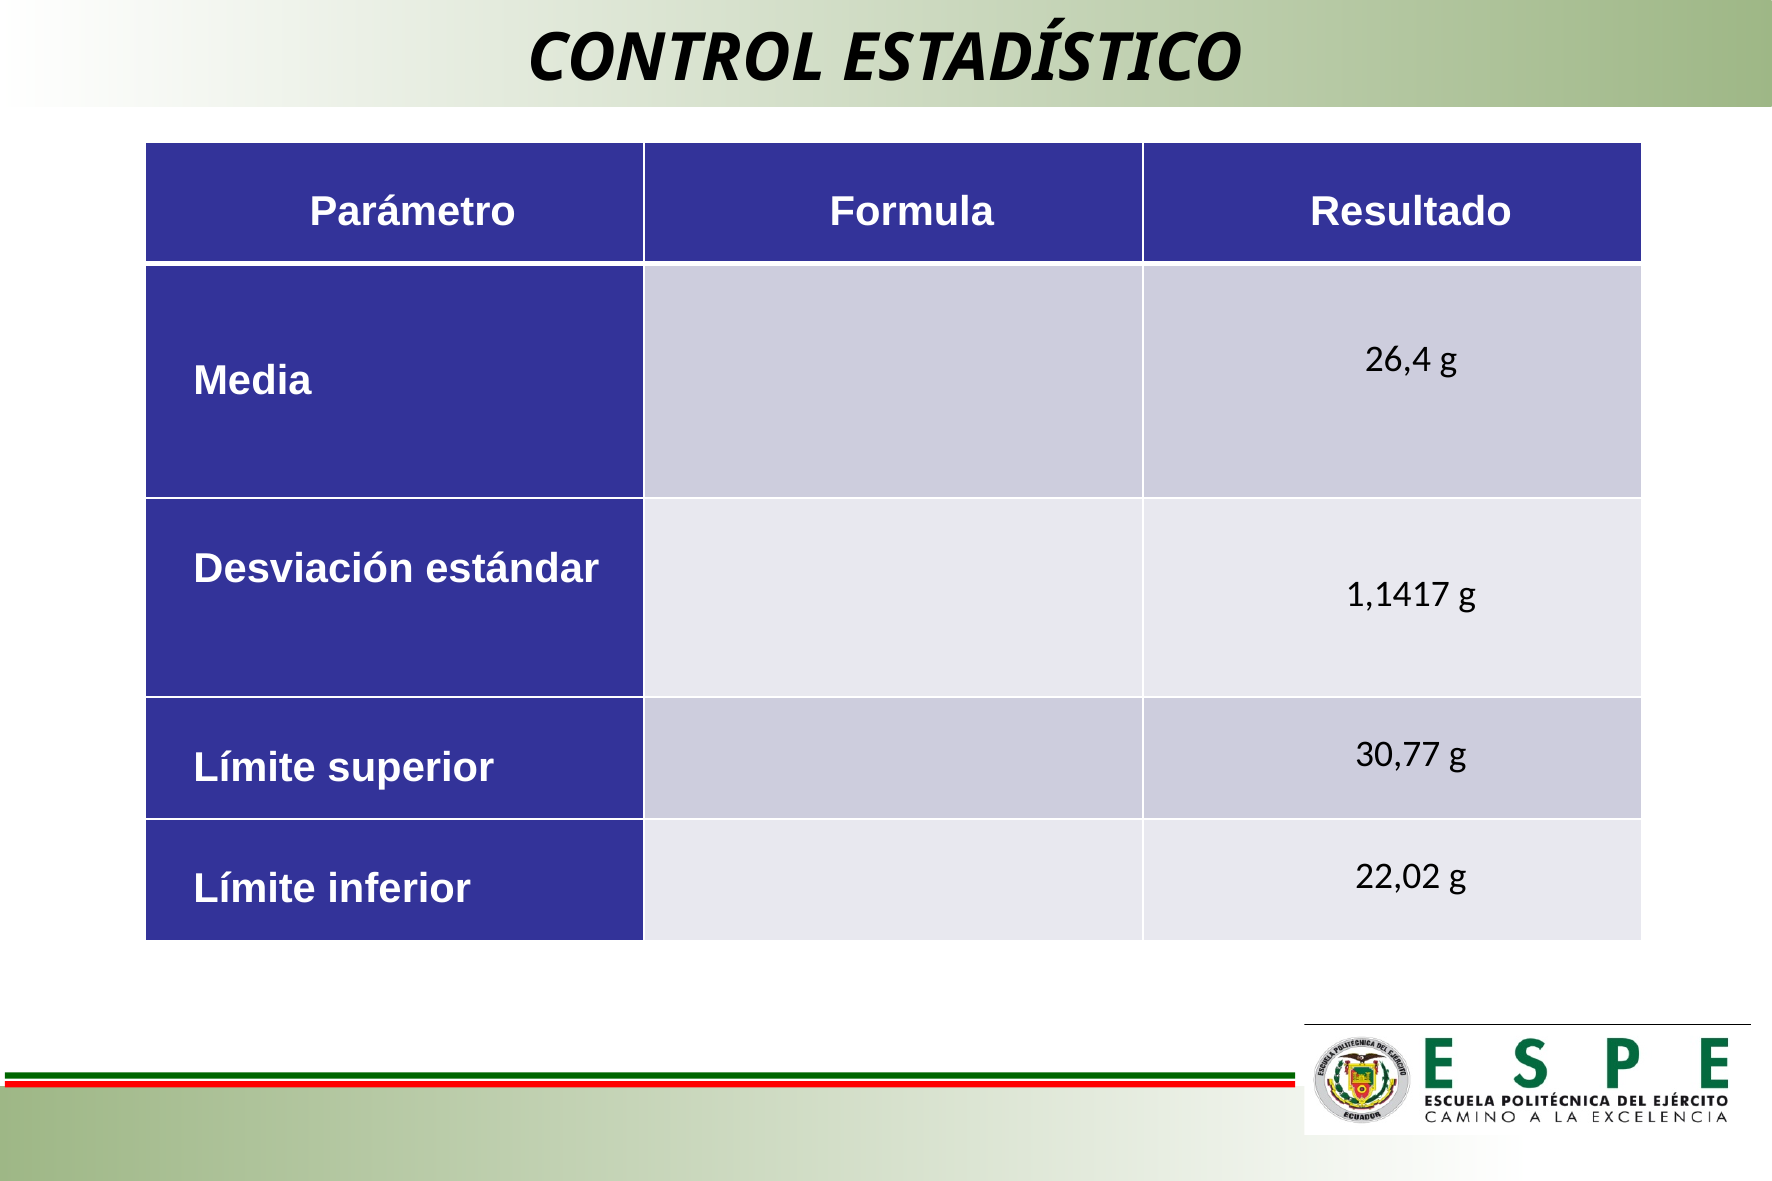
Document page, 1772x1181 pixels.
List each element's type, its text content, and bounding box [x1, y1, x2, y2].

title CONTROL ESTADÍSTICO [88, 5, 1683, 107]
picture [1304, 1024, 1751, 1135]
